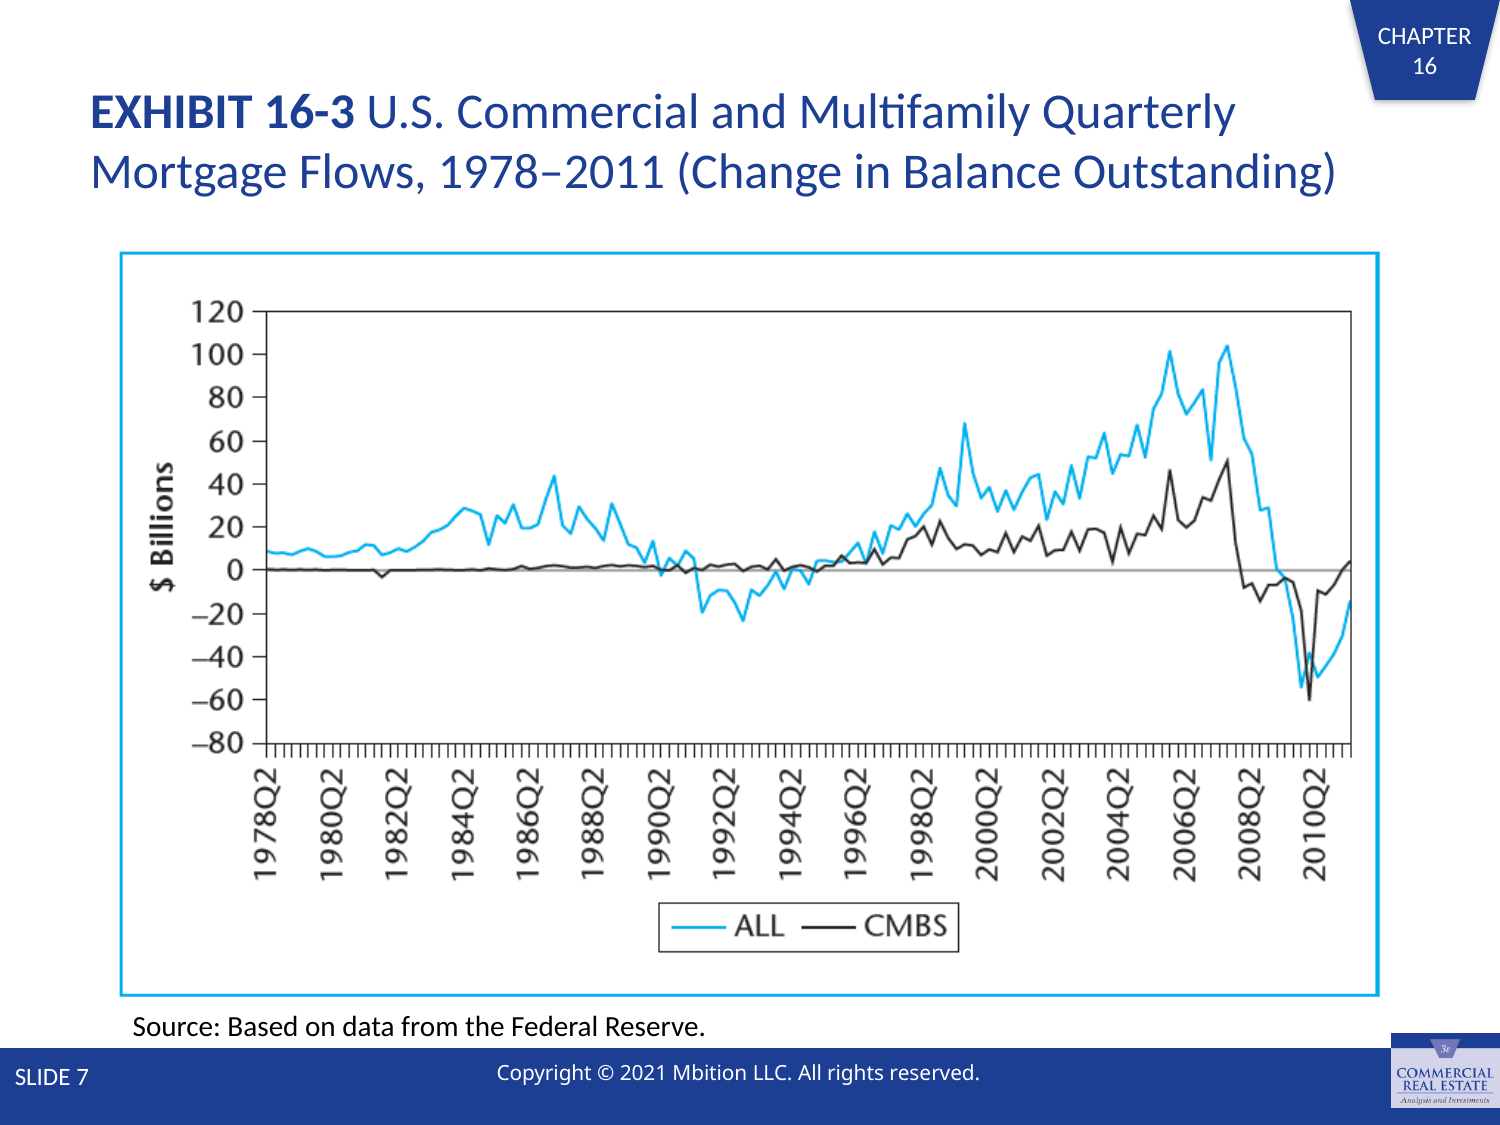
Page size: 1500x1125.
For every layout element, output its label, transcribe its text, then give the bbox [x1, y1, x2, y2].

title EXHIBIT 16-3 U.S. Commercial and Multifamily Quarterly Mortgage Flows, 1978–2011 (Change in Balance Outstanding) [75, 45, 1375, 233]
picture [1391, 1033, 1500, 1108]
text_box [117, 249, 1383, 1051]
slide_number SLIDE 7 [0, 1052, 350, 1113]
